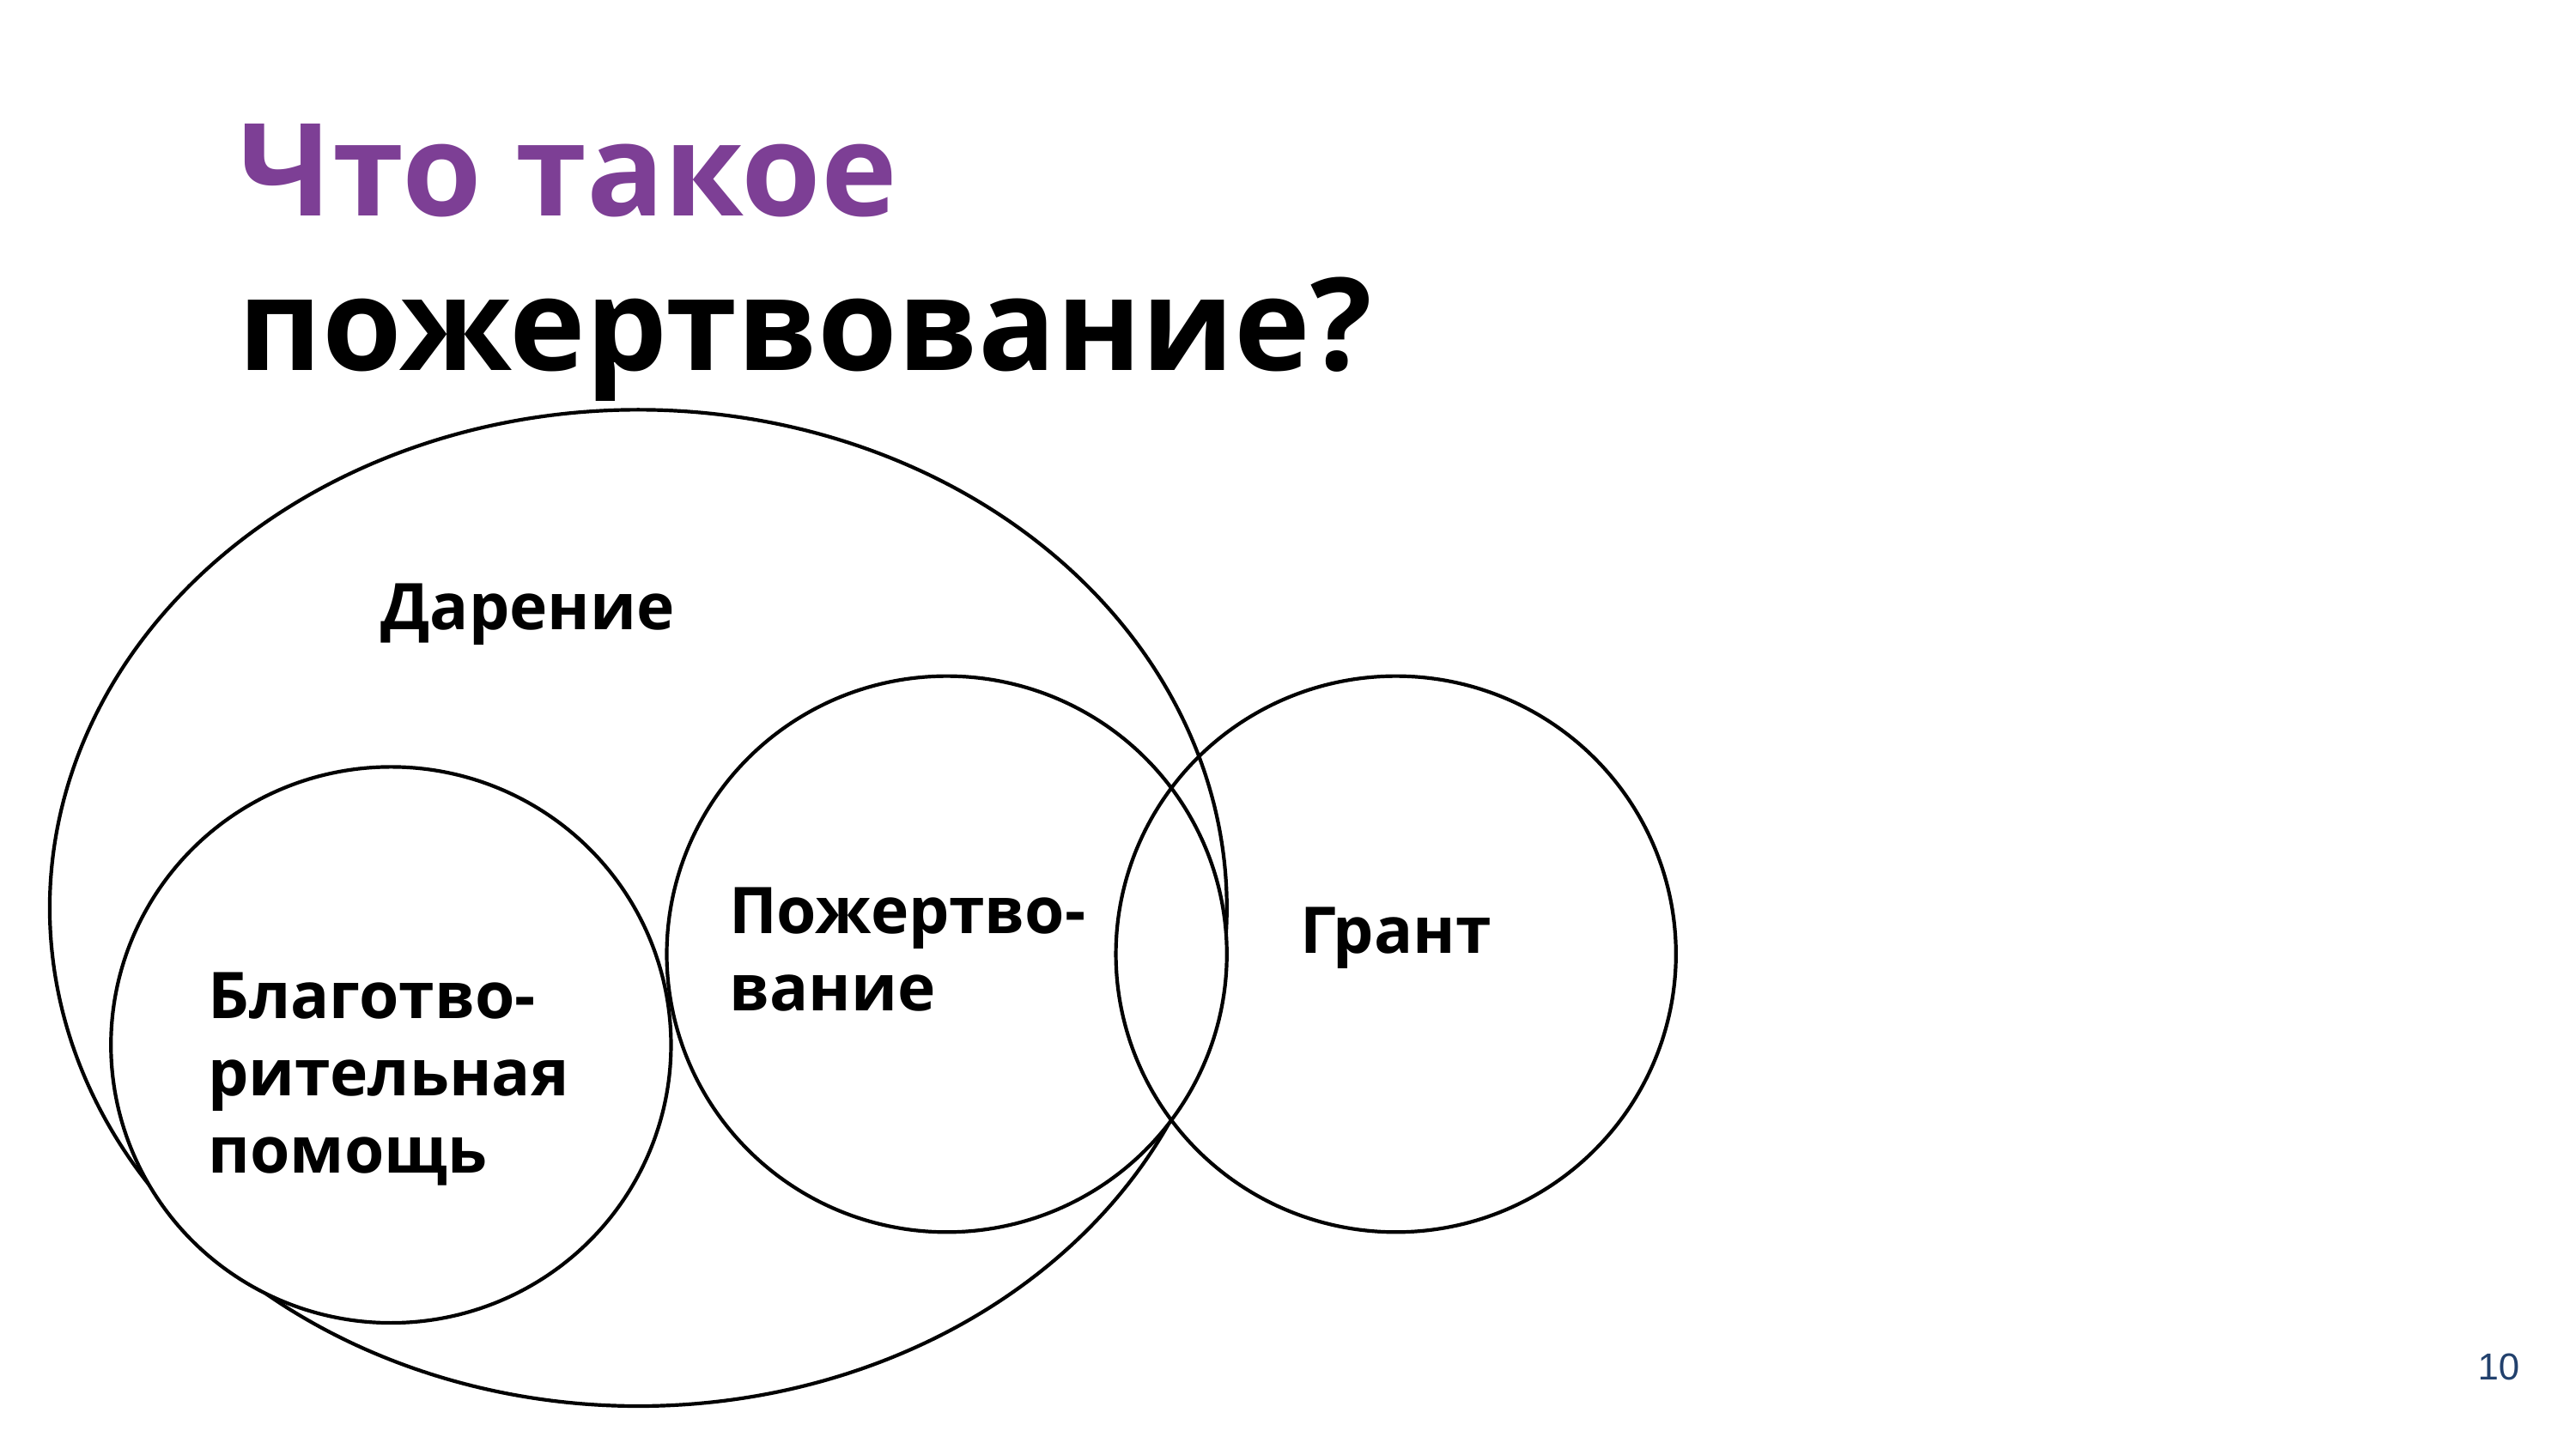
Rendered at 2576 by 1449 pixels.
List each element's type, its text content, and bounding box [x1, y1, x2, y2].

text_box 10 [2447, 1323, 2550, 1406]
text_box [266, 1022, 1170, 1409]
text_box Грант [1287, 882, 1504, 973]
text_box Благотво- рительная помощь [195, 947, 582, 1192]
text_box [109, 765, 673, 1325]
text_box [1114, 674, 1678, 1234]
text_box [665, 674, 1171, 1234]
text_box Пожертво- вание [716, 863, 1099, 1031]
text_box [47, 408, 1200, 1183]
text_box Что такое пожертвование? [219, 67, 2014, 257]
text_box Дарение [368, 559, 688, 649]
